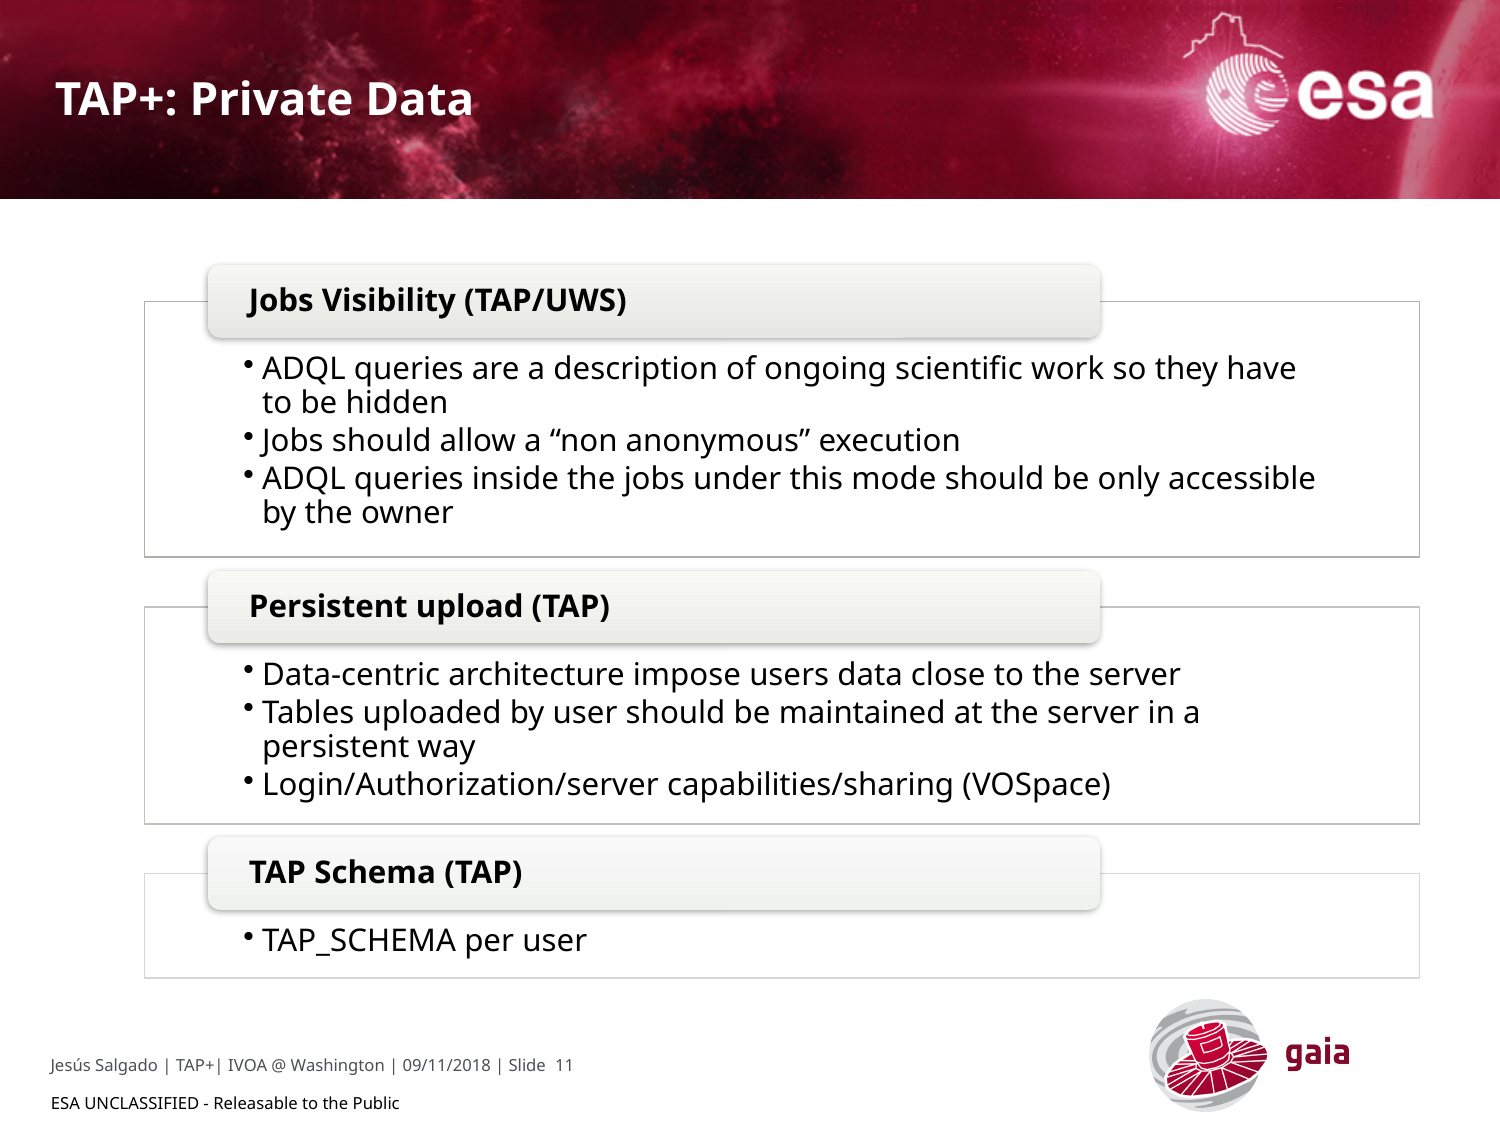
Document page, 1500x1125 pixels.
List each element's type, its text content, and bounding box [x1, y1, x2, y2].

picture [0, 0, 1500, 199]
picture [1039, 968, 1500, 1125]
title TAP+: Private Data [40, 62, 1105, 133]
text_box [144, 239, 1420, 1004]
